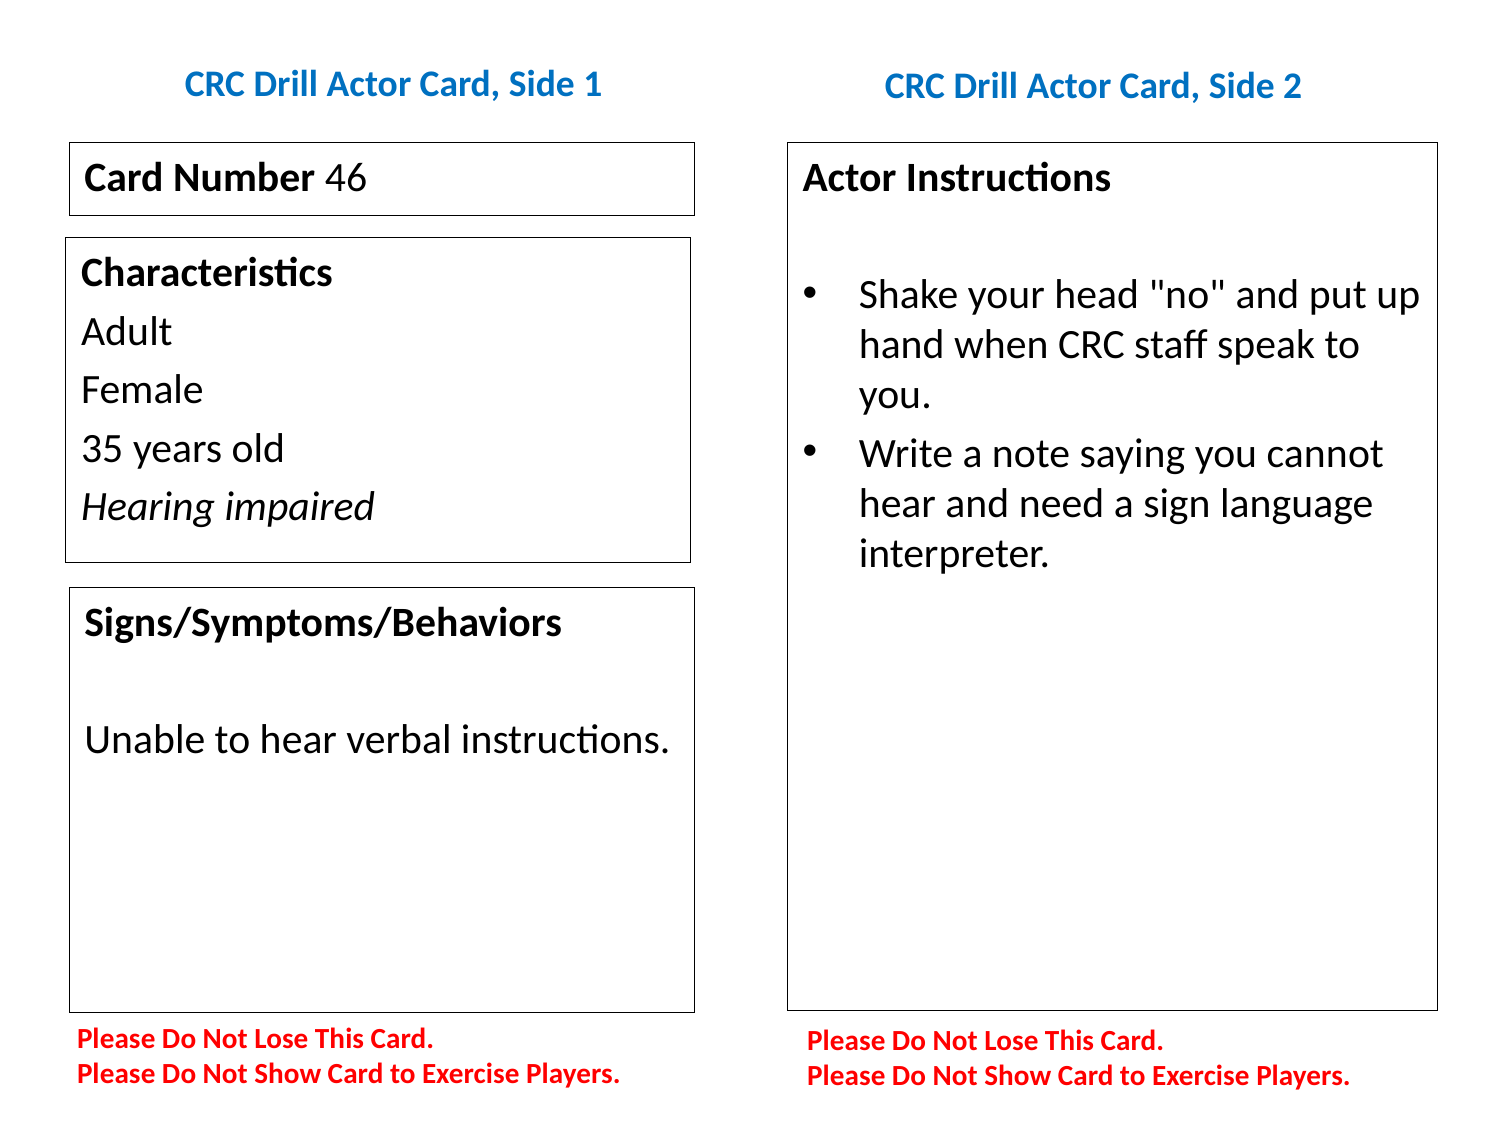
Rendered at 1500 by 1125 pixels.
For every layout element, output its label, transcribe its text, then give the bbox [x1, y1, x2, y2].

text_box Please Do Not Lose This Card. Please Do Not Show Card to Exercise Players. [792, 1013, 1425, 1099]
text_box Signs/Symptoms/Behaviors Unable to hear verbal instructions. [69, 587, 695, 1013]
text_box CRC Drill Actor Card, Side 2 [762, 24, 1425, 143]
text_box Please Do Not Lose This Card. Please Do Not Show Card to Exercise Players. [62, 1012, 695, 1098]
text_box Card Number 46 [69, 142, 695, 216]
list Characteristics Adult Female 35 years old Hearing impaired [65, 237, 691, 563]
title CRC Drill Actor Card, Side 1 [62, 23, 725, 141]
list Actor Instructions Shake your head "no" and put up hand when CRC staff speak to you. Write a note saying you cannot hear and need a sign language interpreter. [787, 142, 1438, 1011]
